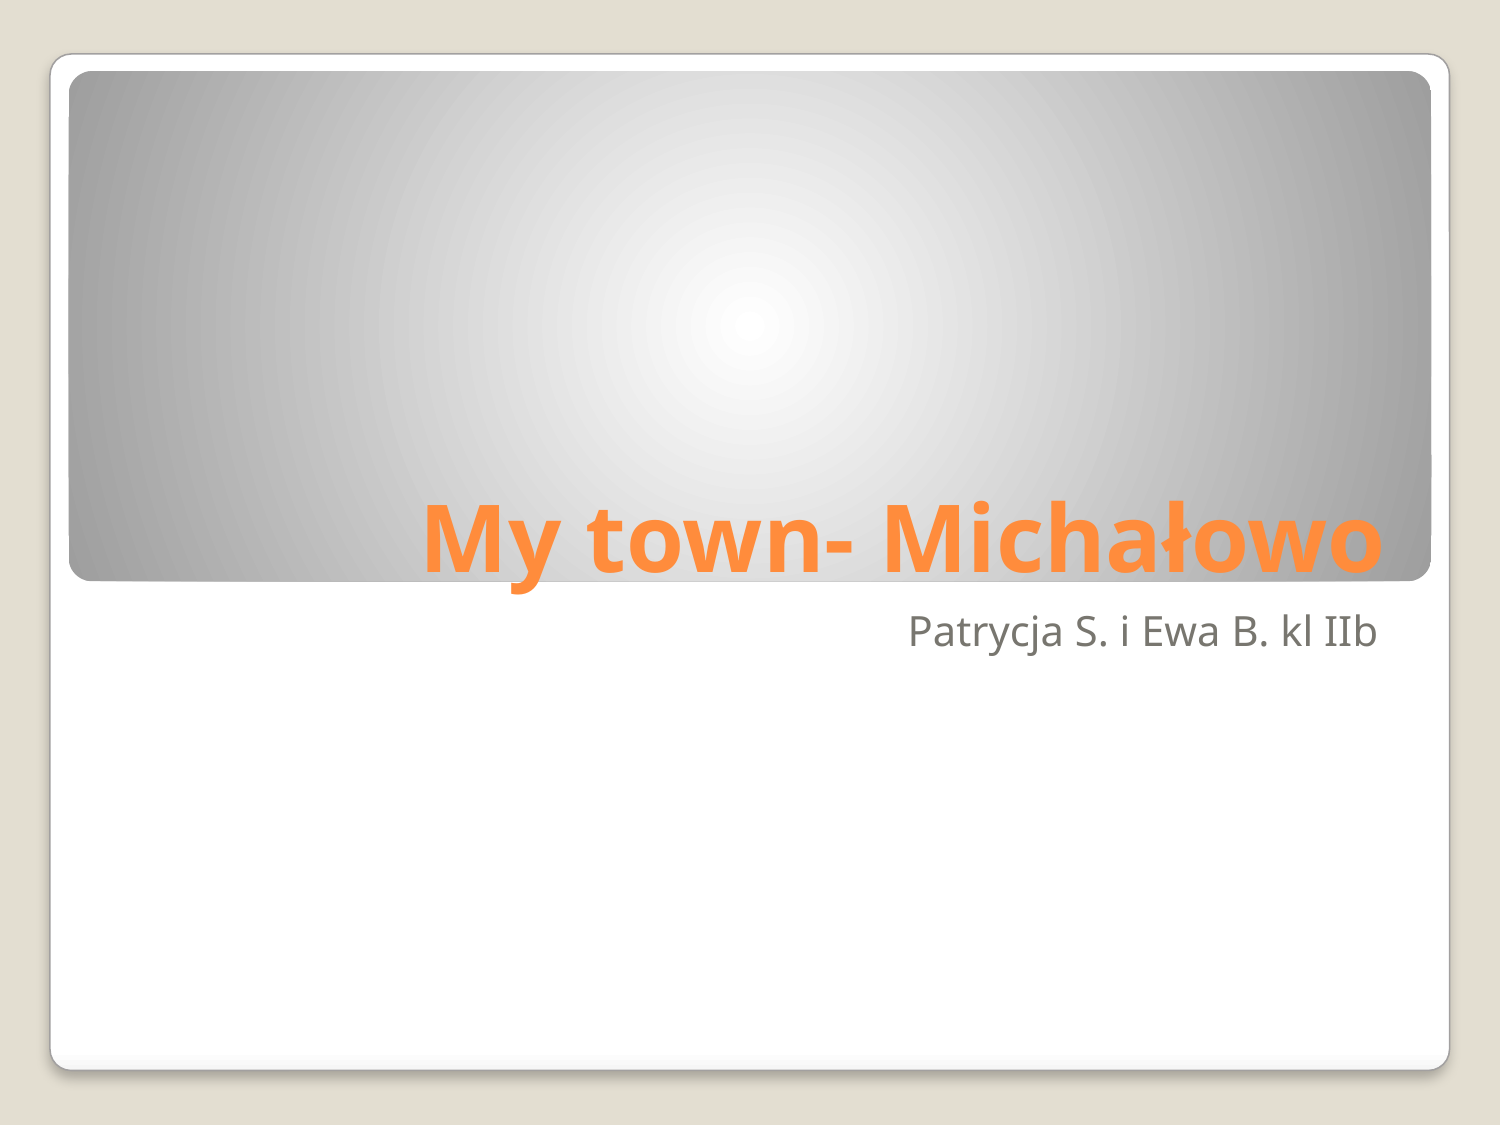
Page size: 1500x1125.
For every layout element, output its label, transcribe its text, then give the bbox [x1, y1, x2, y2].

subtitle Patrycja S. i Ewa B. kl IIb [118, 604, 1394, 755]
title My town- Michałowo [118, 298, 1394, 599]
